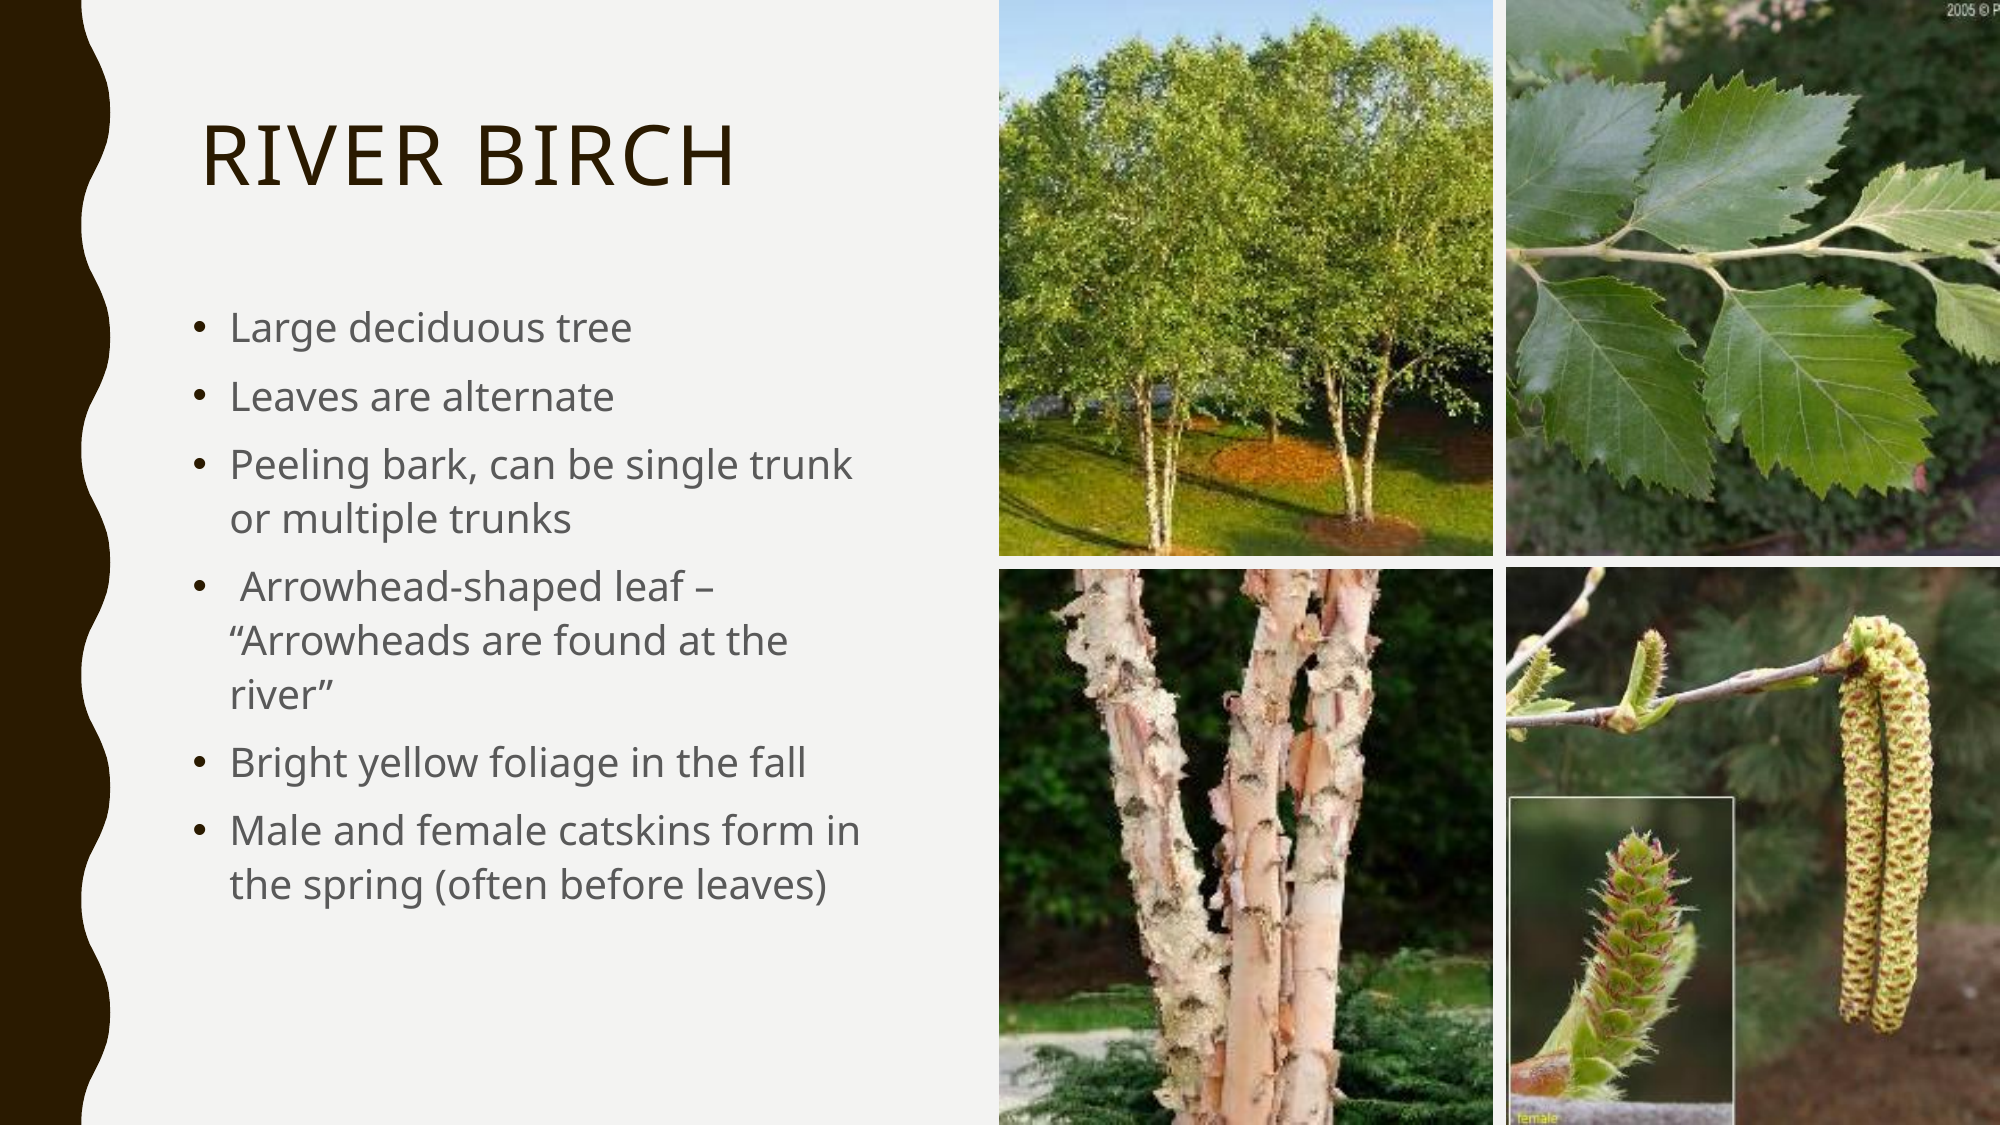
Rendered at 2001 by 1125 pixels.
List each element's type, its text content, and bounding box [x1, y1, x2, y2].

picture [1506, 567, 2000, 1125]
text_box [82, 0, 2000, 1125]
list Large deciduous tree Leaves are alternate Peeling bark, can be single trunk or multiple trunks Arrowhead-shaped leaf – “Arrowheads are found at the river” Bright yellow foliage in the fall Male and female catskins form in the spring (often before leaves) [168, 289, 881, 965]
picture [1506, 0, 2000, 556]
text_box [0, 0, 111, 1125]
picture [999, 0, 1493, 556]
title River birch [184, 105, 897, 323]
picture [999, 569, 1493, 1125]
